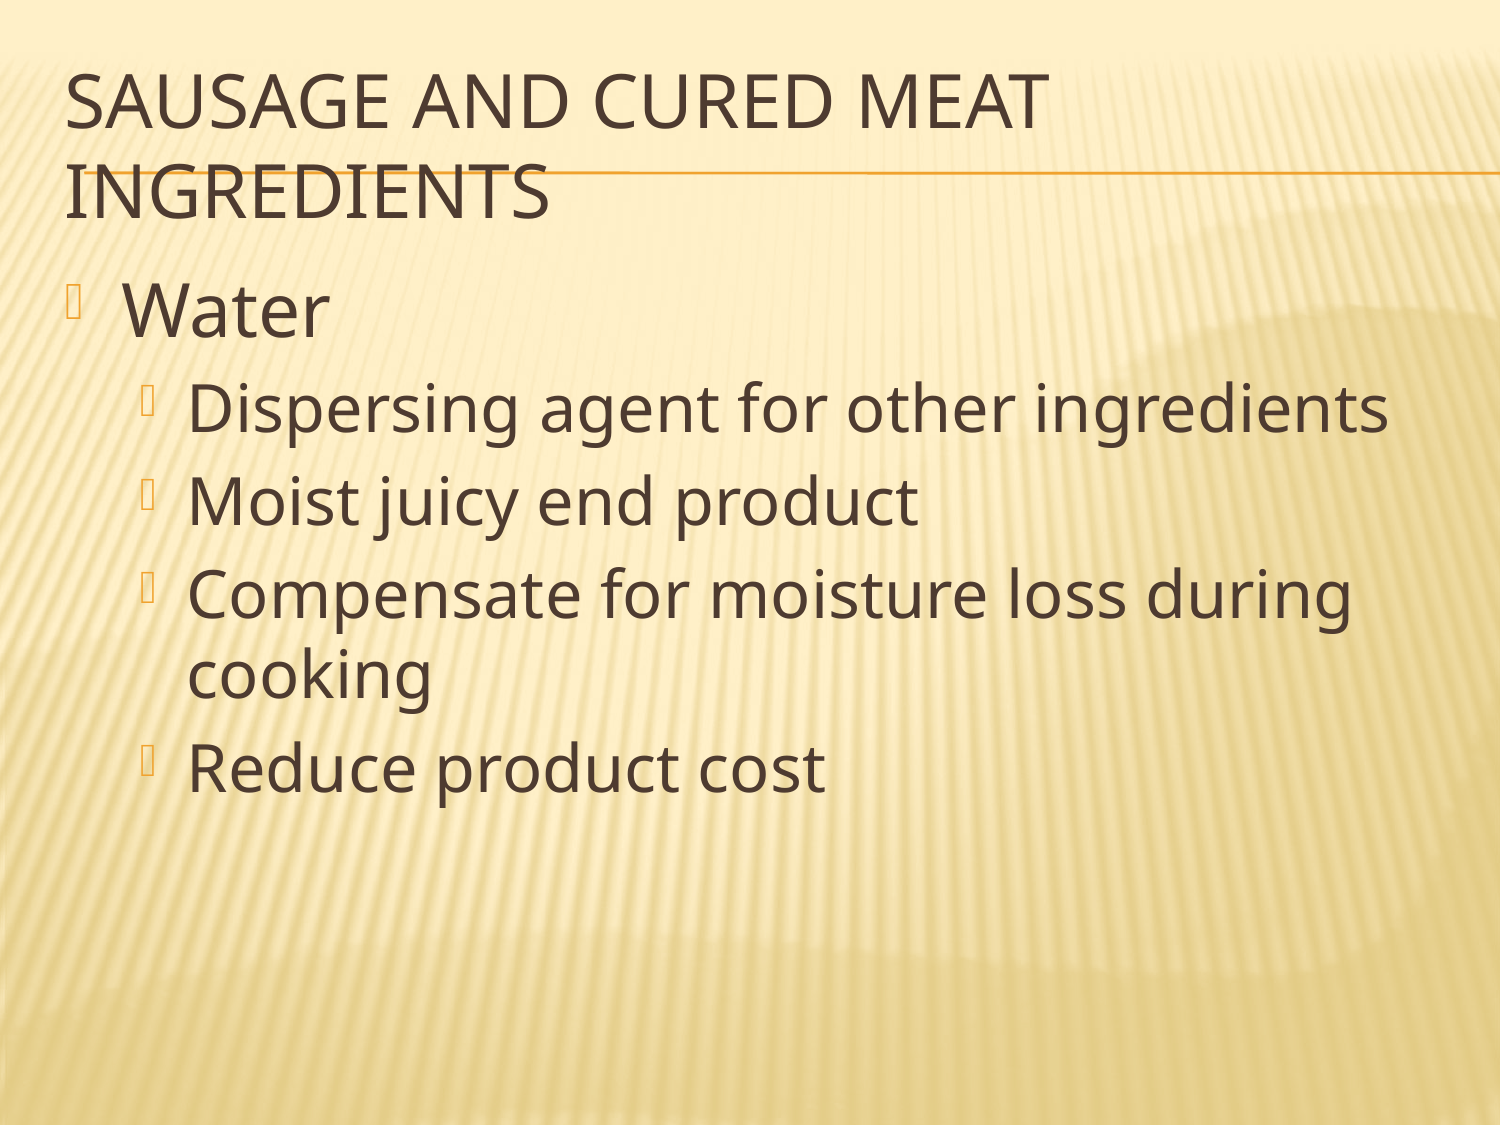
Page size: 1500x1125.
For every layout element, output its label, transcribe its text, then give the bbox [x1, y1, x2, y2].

list Water Dispersing agent for other ingredients Moist juicy end product Compensate for moisture loss during cooking Reduce product cost [50, 254, 1475, 998]
title Sausage and Cured Meat Ingredients [50, 75, 1475, 213]
